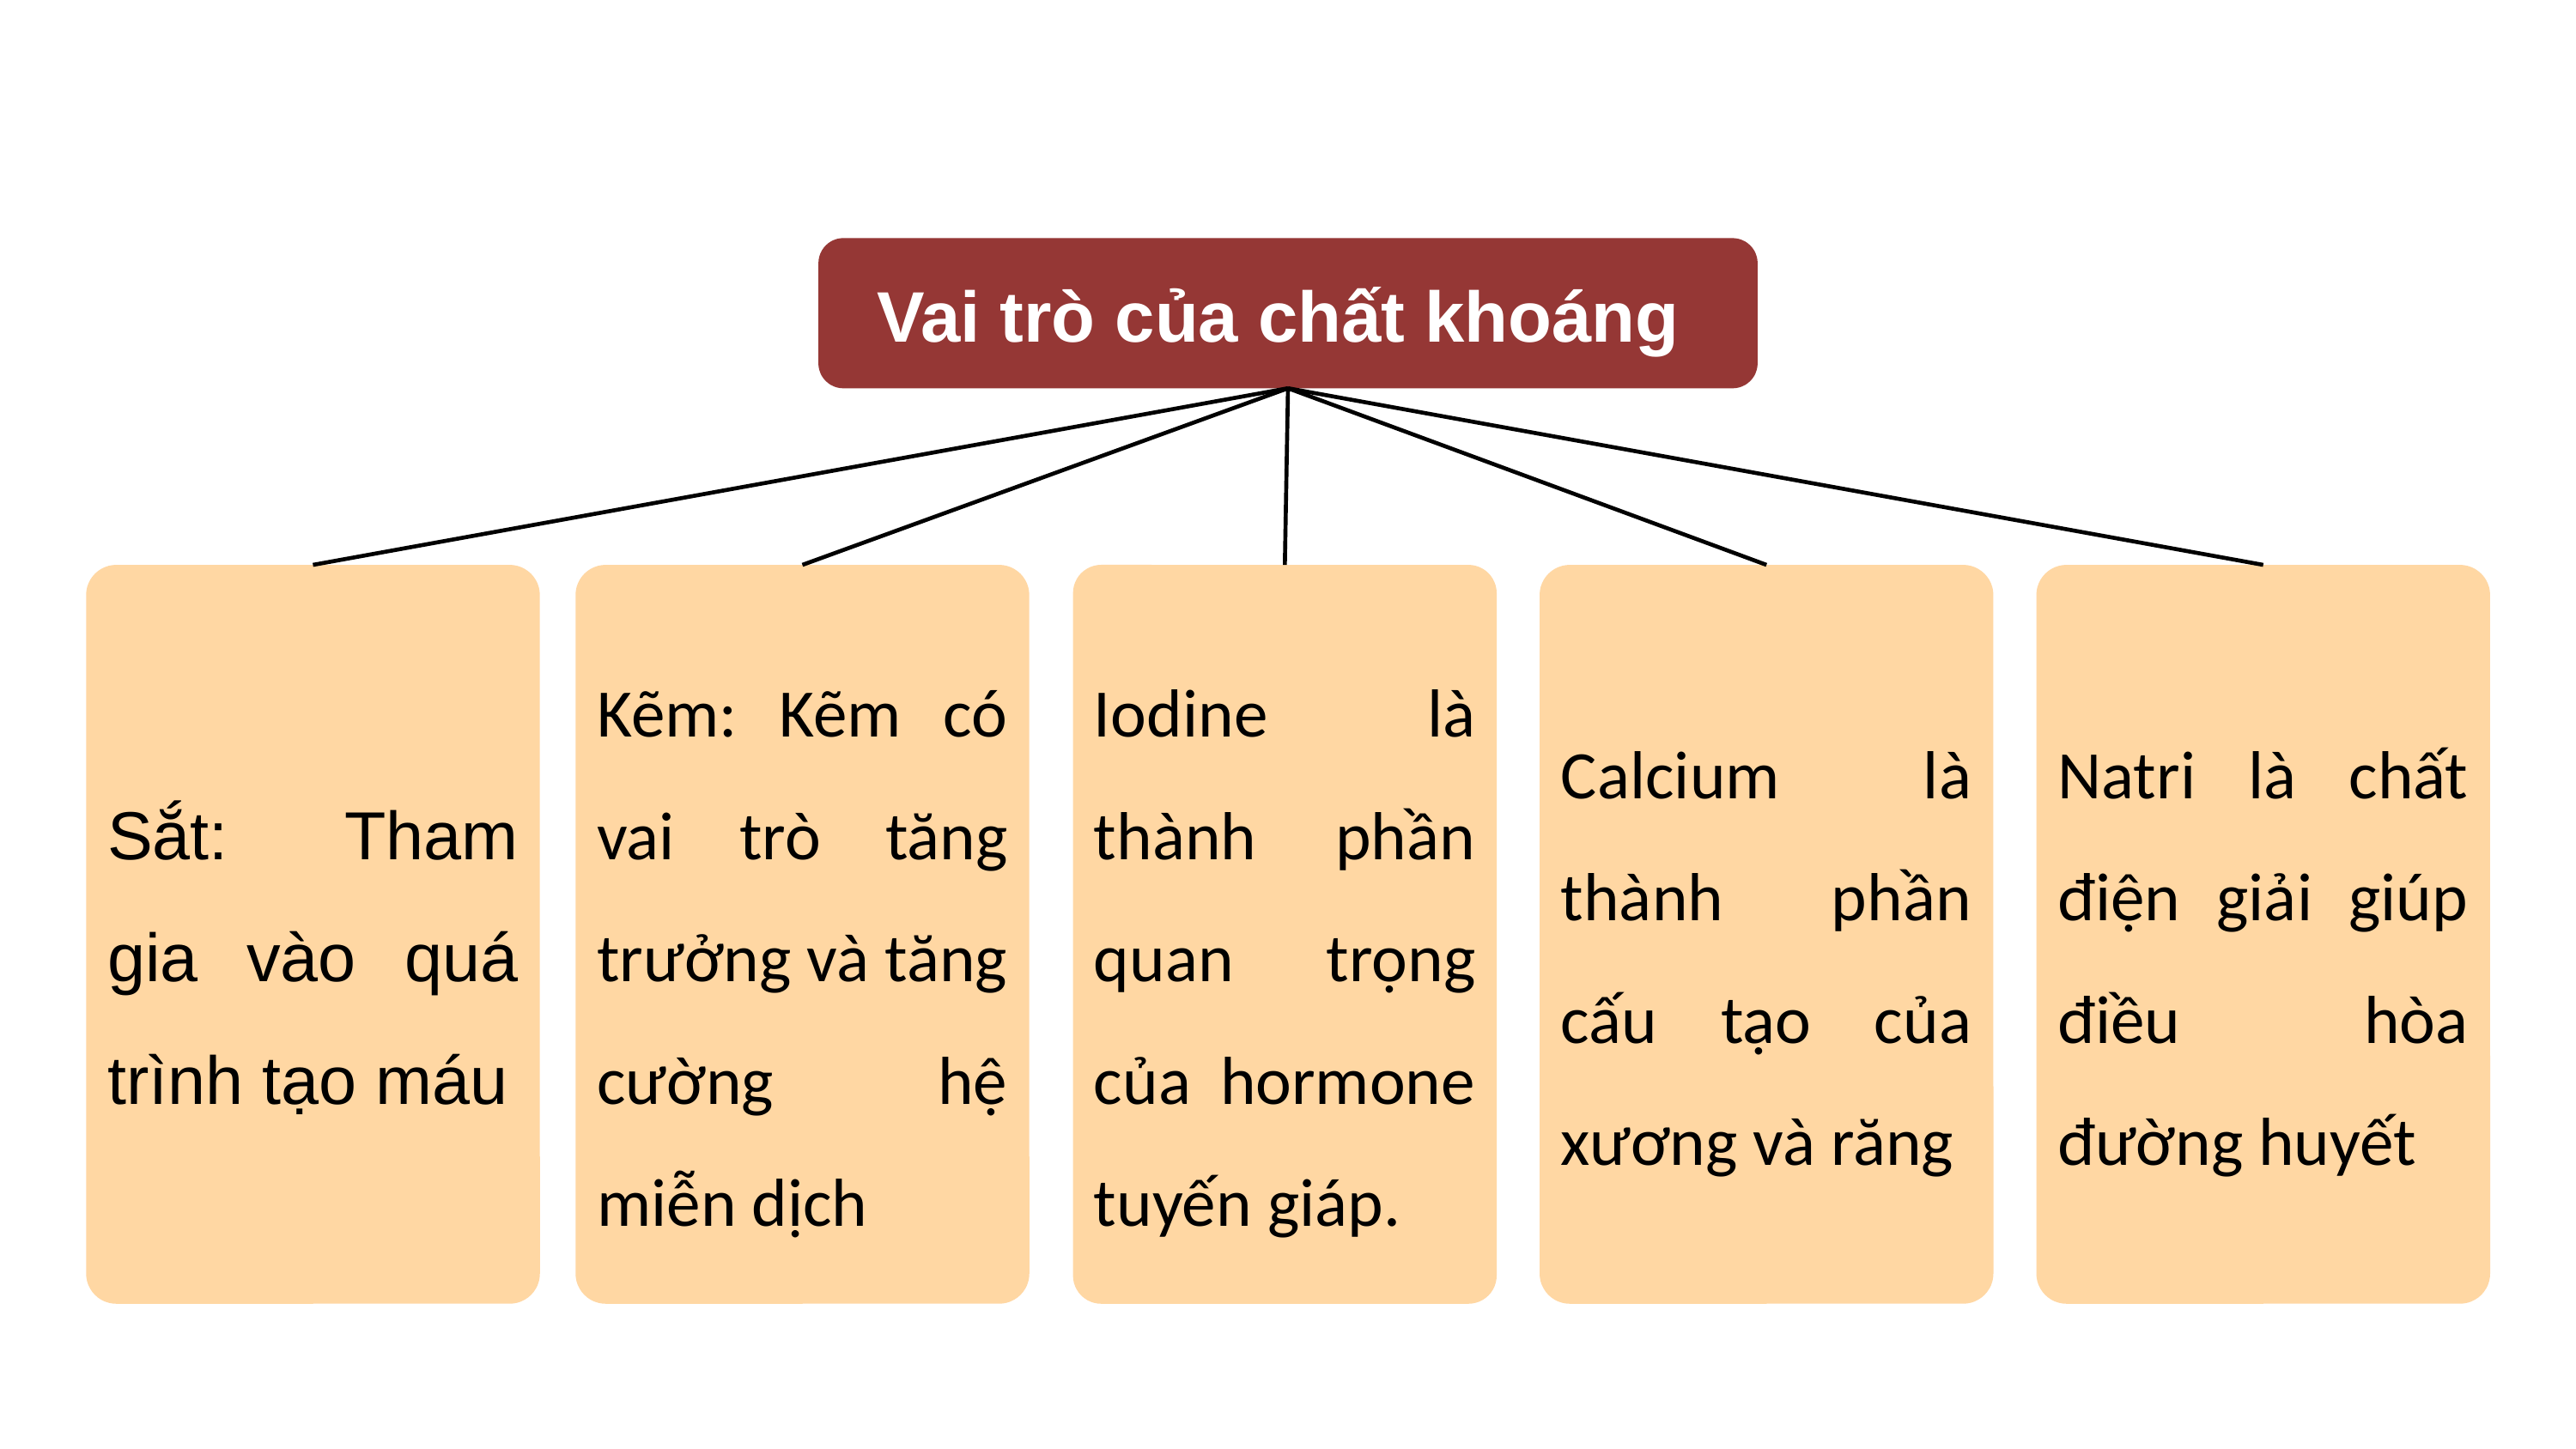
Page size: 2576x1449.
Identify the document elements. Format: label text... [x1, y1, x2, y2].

text_box Vai trò của chất khoáng [816, 236, 1760, 385]
text_box Calcium là thành phần cấu tạo của xương và răng [1537, 573, 1996, 1306]
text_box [313, 388, 800, 566]
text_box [1287, 388, 2263, 566]
text_box Iodine là thành phần quan trọng của hormone tuyến giáp. [1071, 573, 1499, 1306]
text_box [802, 388, 1282, 566]
text_box Sắt: Tham gia vào quá trình tạo máu [84, 562, 542, 1306]
text_box Natri là chất điện giải giúp điều hòa đường huyết [2034, 562, 2493, 1306]
text_box Kẽm: Kẽm có vai trò tăng trưởng và tăng cường hệ miễn dịch [574, 573, 1031, 1306]
